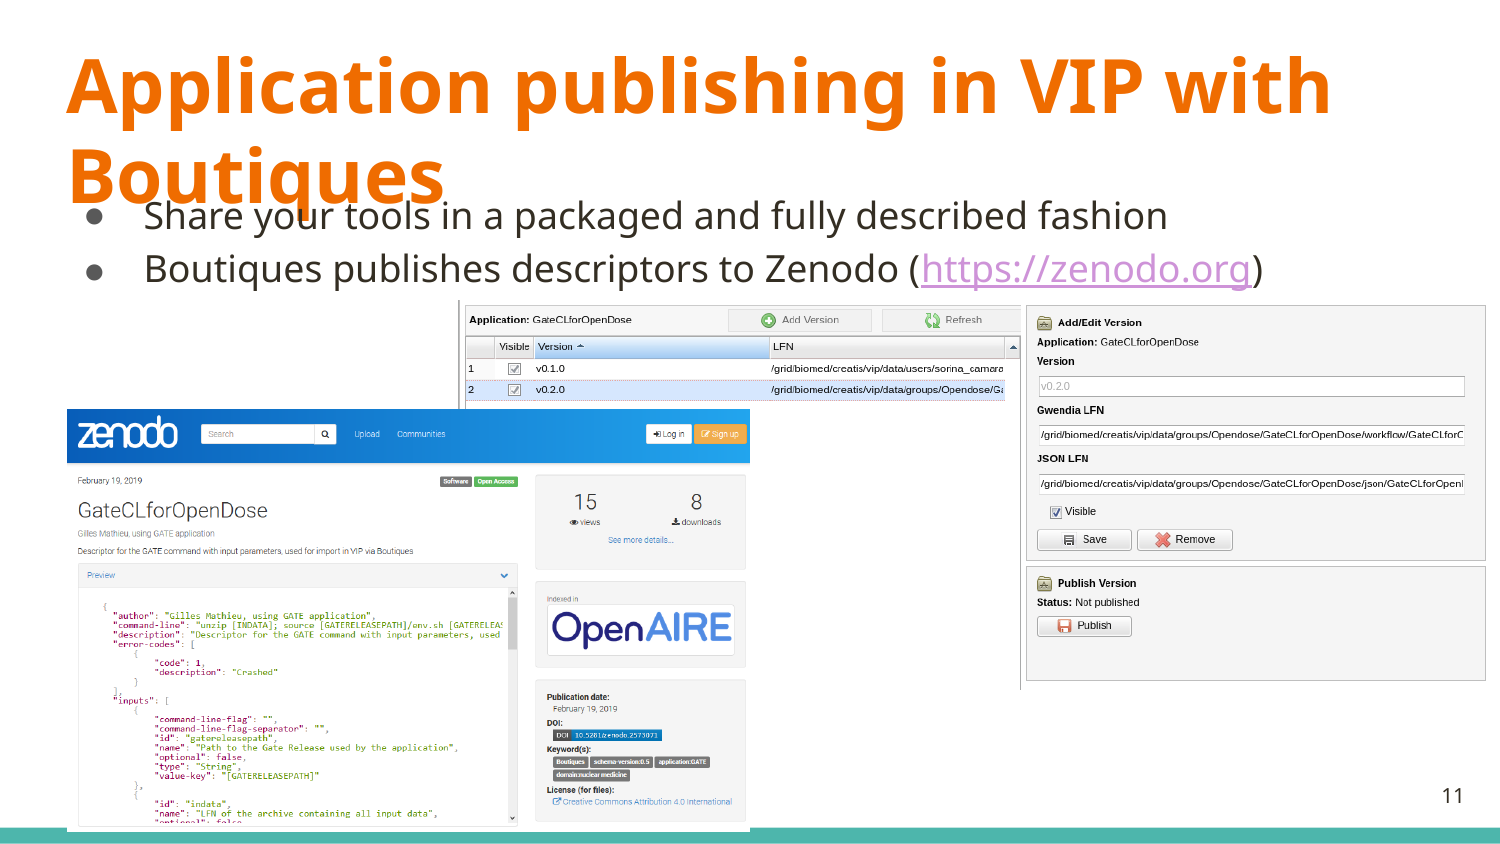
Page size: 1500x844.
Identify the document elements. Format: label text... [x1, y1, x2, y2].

picture [66, 299, 1487, 832]
title Application publishing in VIP with Boutiques [51, 23, 1449, 140]
list Share your tools in a packaged and fully described fashion Boutiques publishes descriptors to Zenodo (https://zenodo.org) [53, 170, 1500, 392]
slide_number 11 [1389, 764, 1480, 830]
